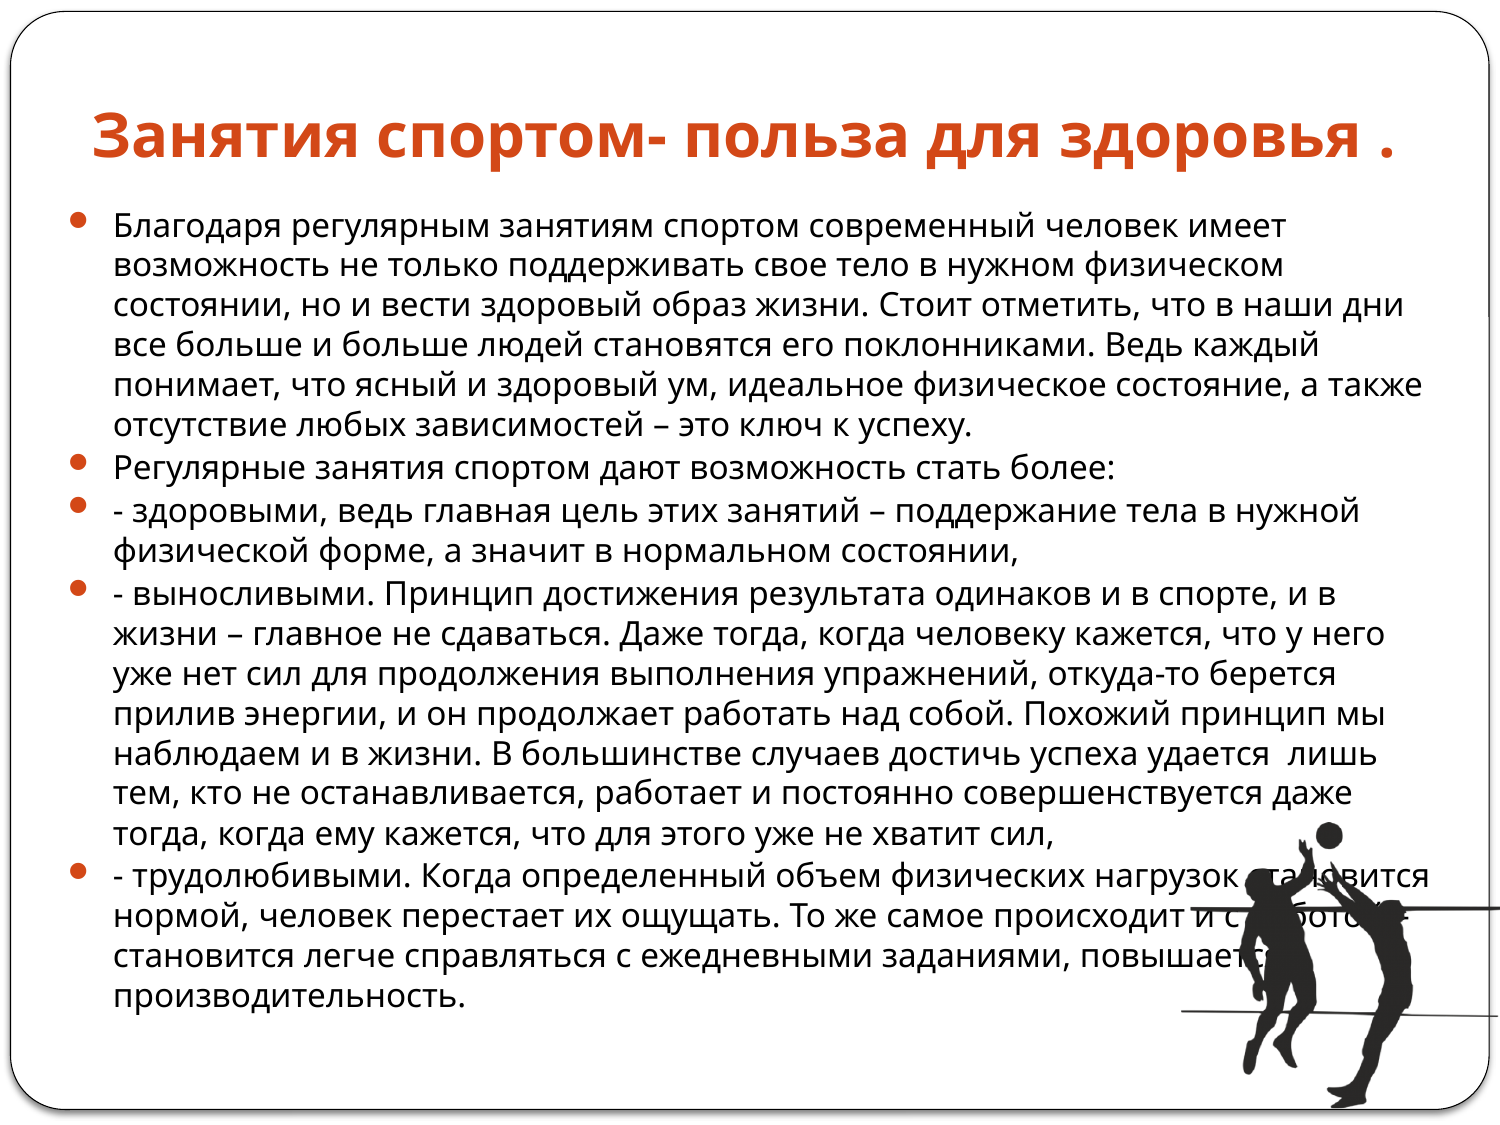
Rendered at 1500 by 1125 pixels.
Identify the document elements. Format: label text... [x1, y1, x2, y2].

picture [1180, 805, 1500, 1125]
list Благодаря регулярным занятиям спортом современный человек имеет возможность не только поддерживать свое тело в нужном физическом состоянии, но и вести здоровый образ жизни. Стоит отметить, что в наши дни все больше и больше людей становятся его поклонниками. Ведь каждый понимает, что ясный и здоровый ум, идеальное физическое состояние, а также отсутствие любых зависимостей – это ключ к успеху. Регулярные занятия спортом дают возможность стать более: - здоровыми, ведь главная цель этих занятий – поддержание тела в нужной физической форме, а значит в нормальном состоянии, - выносливыми. Принцип достижения результата одинаков и в спорте, и в жизни – главное не сдаваться. Даже тогда, когда человеку кажется, что у него уже нет сил для продолжения выполнения упражнений, откуда-то берется прилив энергии, и он продолжает работать над собой. Похожий принцип мы наблюдаем и в жизни. В большинстве случаев достичь успеха удается лишь тем, кто не останавливается, работает и постоянно совершенствуется даже тогда, когда ему кажется, что для этого уже не хватит сил, - трудолюбивыми. Когда определенный объем физических нагрузок становится нормой, человек перестает их ощущать. То же самое происходит и с работой – становится легче справляться с ежедневными заданиями, повышается производительность. [53, 196, 1447, 1083]
title Занятия спортом- польза для здоровья . [53, 42, 1436, 185]
